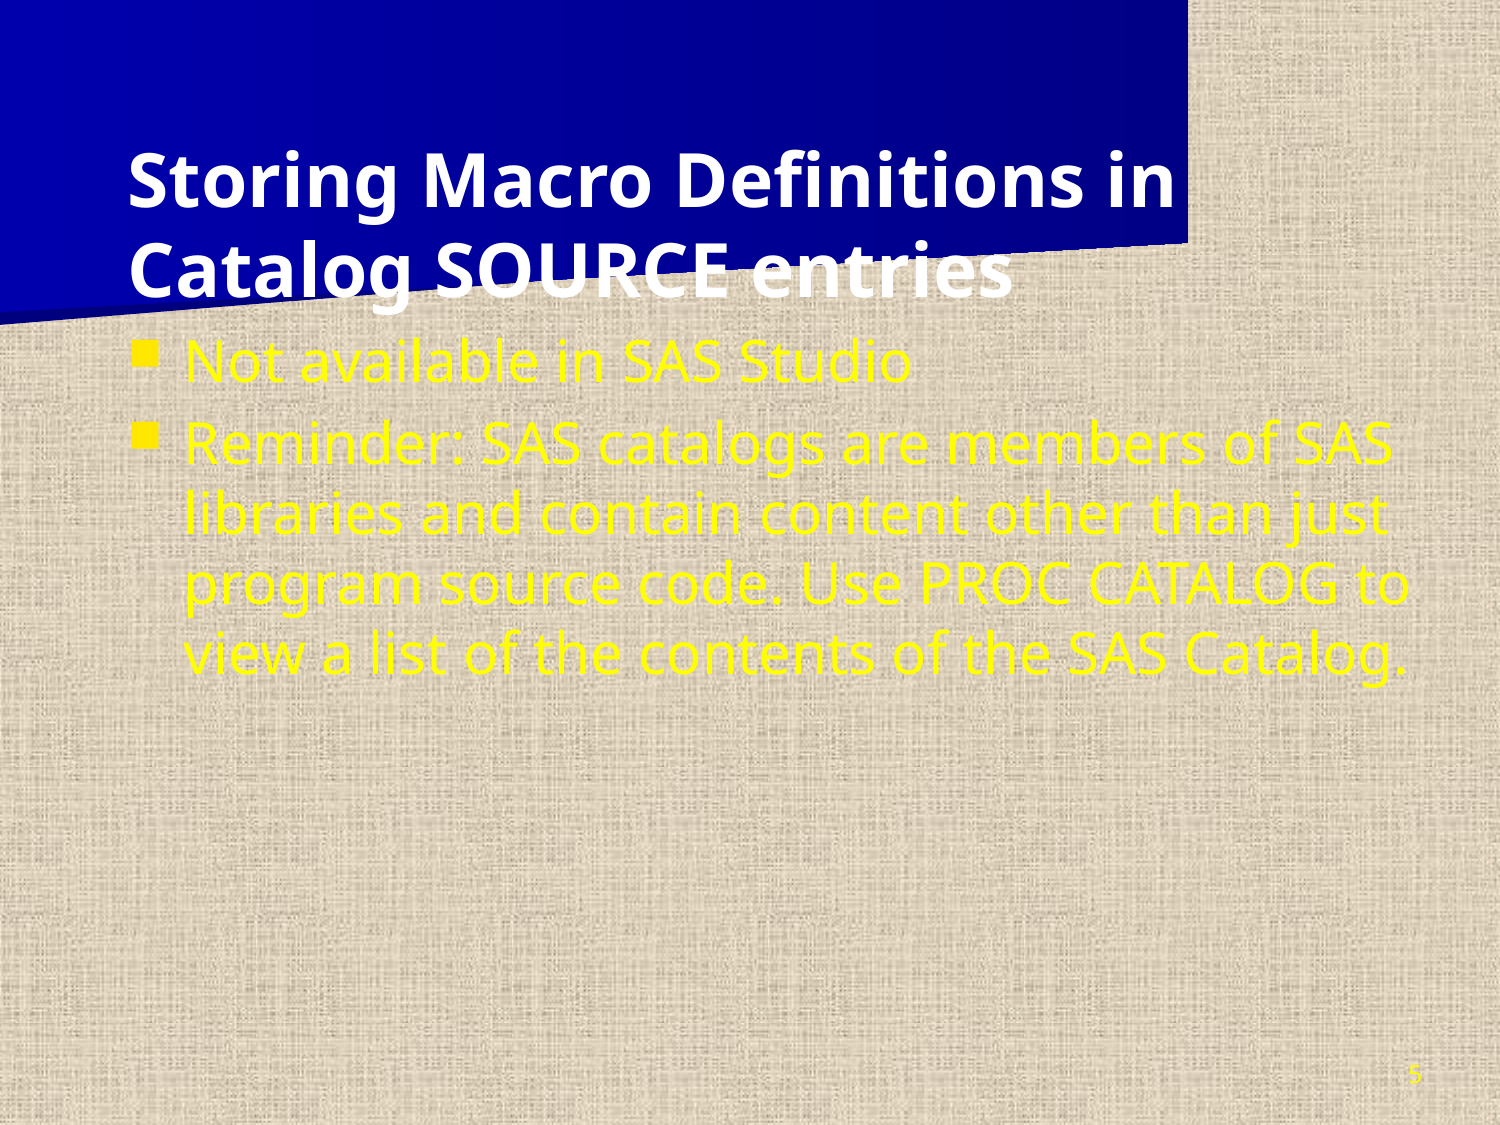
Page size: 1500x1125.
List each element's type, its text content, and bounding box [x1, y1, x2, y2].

list Storing Macro Definitions in Catalog SOURCE entries Not available in SAS Studio Reminder: SAS catalogs are members of SAS libraries and contain content other than just program source code. Use PROC CATALOG to view a list of the contents of the SAS Catalog. [112, 124, 1451, 1026]
picture [0, 0, 1500, 1125]
slide_number 5 [512, 1026, 1438, 1101]
